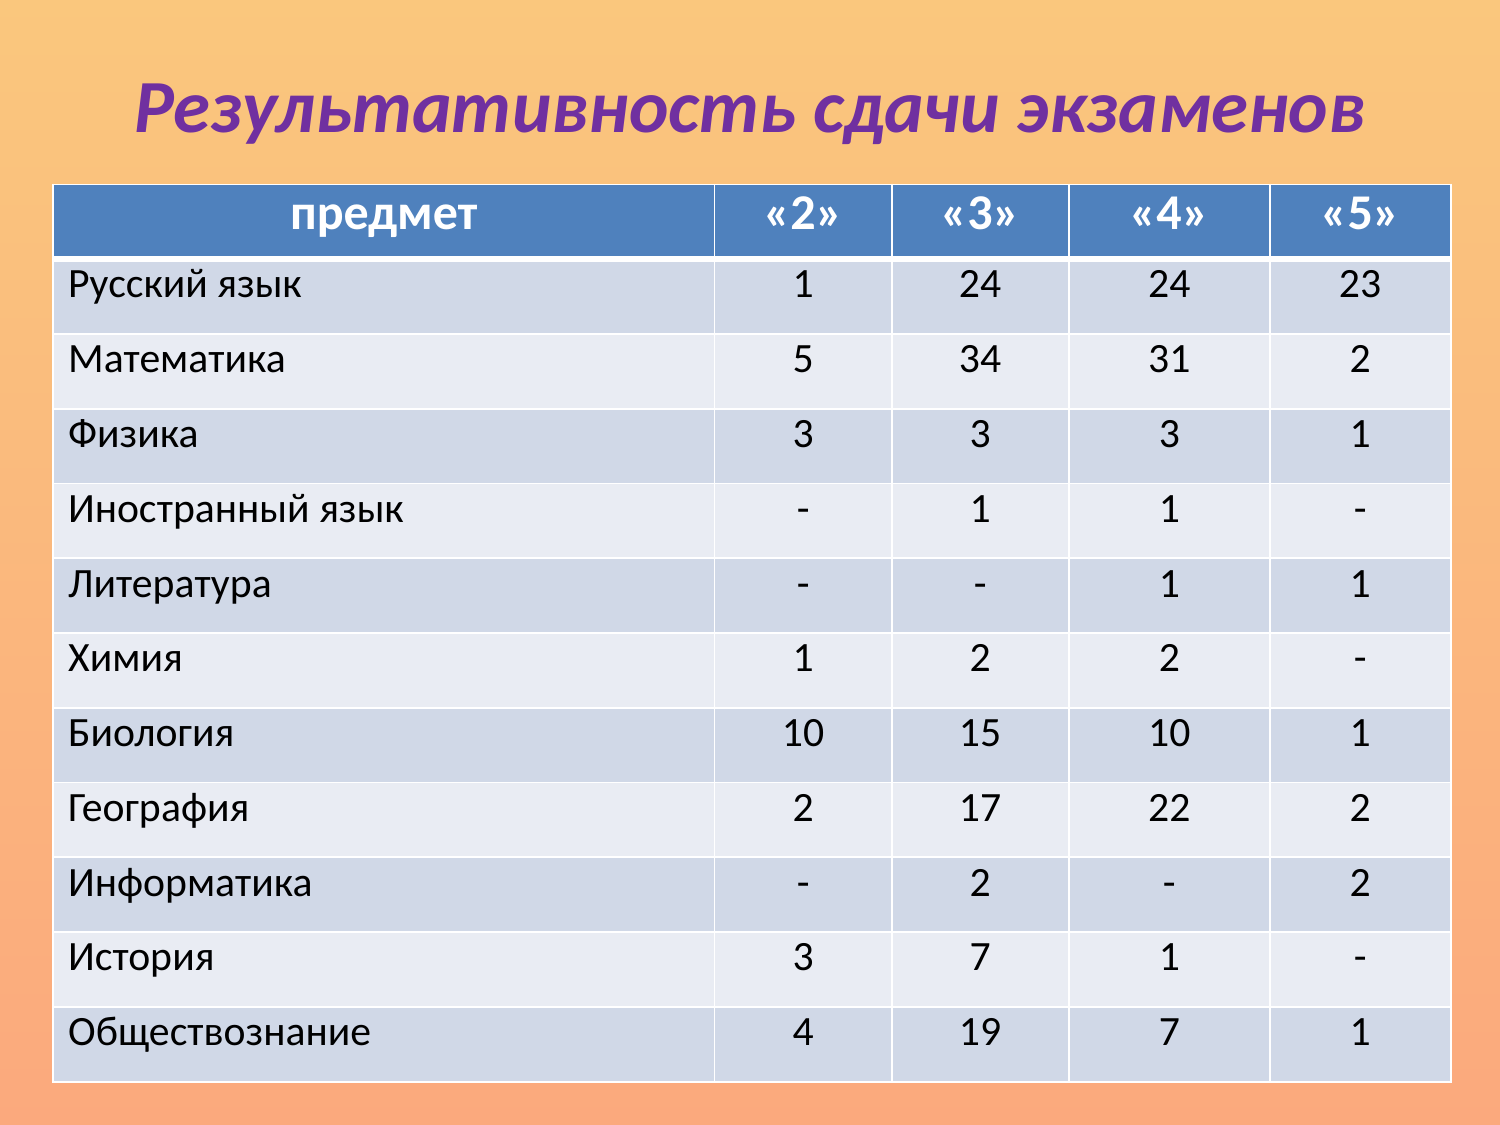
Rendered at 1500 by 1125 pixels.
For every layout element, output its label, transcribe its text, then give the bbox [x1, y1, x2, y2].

table_cell 2 [1271, 858, 1450, 931]
table_cell Информатика [54, 858, 714, 931]
table_cell Химия [54, 634, 714, 707]
table_header «4» [1070, 185, 1269, 256]
table_cell 2 [1271, 783, 1450, 856]
table_cell 1 [1070, 933, 1269, 1006]
table_cell 1 [1271, 1008, 1450, 1081]
table_cell 3 [1070, 410, 1269, 483]
table_header «5» [1271, 185, 1450, 256]
table_cell 4 [715, 1008, 891, 1081]
table_cell 1 [1070, 484, 1269, 557]
table_cell Русский язык [54, 262, 714, 333]
table_cell 24 [1070, 262, 1269, 333]
table_cell 3 [715, 410, 891, 483]
table_cell 1 [715, 262, 891, 333]
table_cell 1 [715, 634, 891, 707]
table_cell - [1271, 484, 1450, 557]
table_cell - [1070, 858, 1269, 931]
table_cell 15 [893, 709, 1068, 782]
table_cell - [715, 858, 891, 931]
table_cell - [893, 559, 1068, 632]
table_cell 17 [893, 783, 1068, 856]
table_cell Обществознание [54, 1008, 714, 1081]
table_cell 22 [1070, 783, 1269, 856]
table_cell Биология [54, 709, 714, 782]
table_cell 24 [893, 262, 1068, 333]
table_cell 3 [715, 933, 891, 1006]
table_cell 7 [893, 933, 1068, 1006]
table_cell 10 [715, 709, 891, 782]
table_header «2» [715, 185, 891, 256]
table_cell - [1271, 634, 1450, 707]
table_cell 2 [893, 858, 1068, 931]
table_cell Литература [54, 559, 714, 632]
table_cell 31 [1070, 335, 1269, 408]
table_cell - [1271, 933, 1450, 1006]
table_header предмет [54, 185, 714, 256]
table_cell 5 [715, 335, 891, 408]
table_cell 10 [1070, 709, 1269, 782]
table_cell Математика [54, 335, 714, 408]
table_cell 3 [893, 410, 1068, 483]
table_cell 2 [715, 783, 891, 856]
table_cell 1 [1271, 559, 1450, 632]
table_cell 34 [893, 335, 1068, 408]
table_cell 1 [1070, 559, 1269, 632]
table_cell 1 [1271, 410, 1450, 483]
table_cell 2 [1271, 335, 1450, 408]
table_cell 2 [893, 634, 1068, 707]
title Результативность сдачи экзаменов [75, 45, 1425, 161]
table_cell История [54, 933, 714, 1006]
table_cell - [715, 559, 891, 632]
table_header «3» [893, 185, 1068, 256]
table_cell 7 [1070, 1008, 1269, 1081]
table_cell 1 [1271, 709, 1450, 782]
table_cell 19 [893, 1008, 1068, 1081]
table_cell 2 [1070, 634, 1269, 707]
table_cell - [715, 484, 891, 557]
table_cell 23 [1271, 262, 1450, 333]
table_cell 1 [893, 484, 1068, 557]
table_cell География [54, 783, 714, 856]
table_cell Физика [54, 410, 714, 483]
table_cell Иностранный язык [54, 484, 714, 557]
